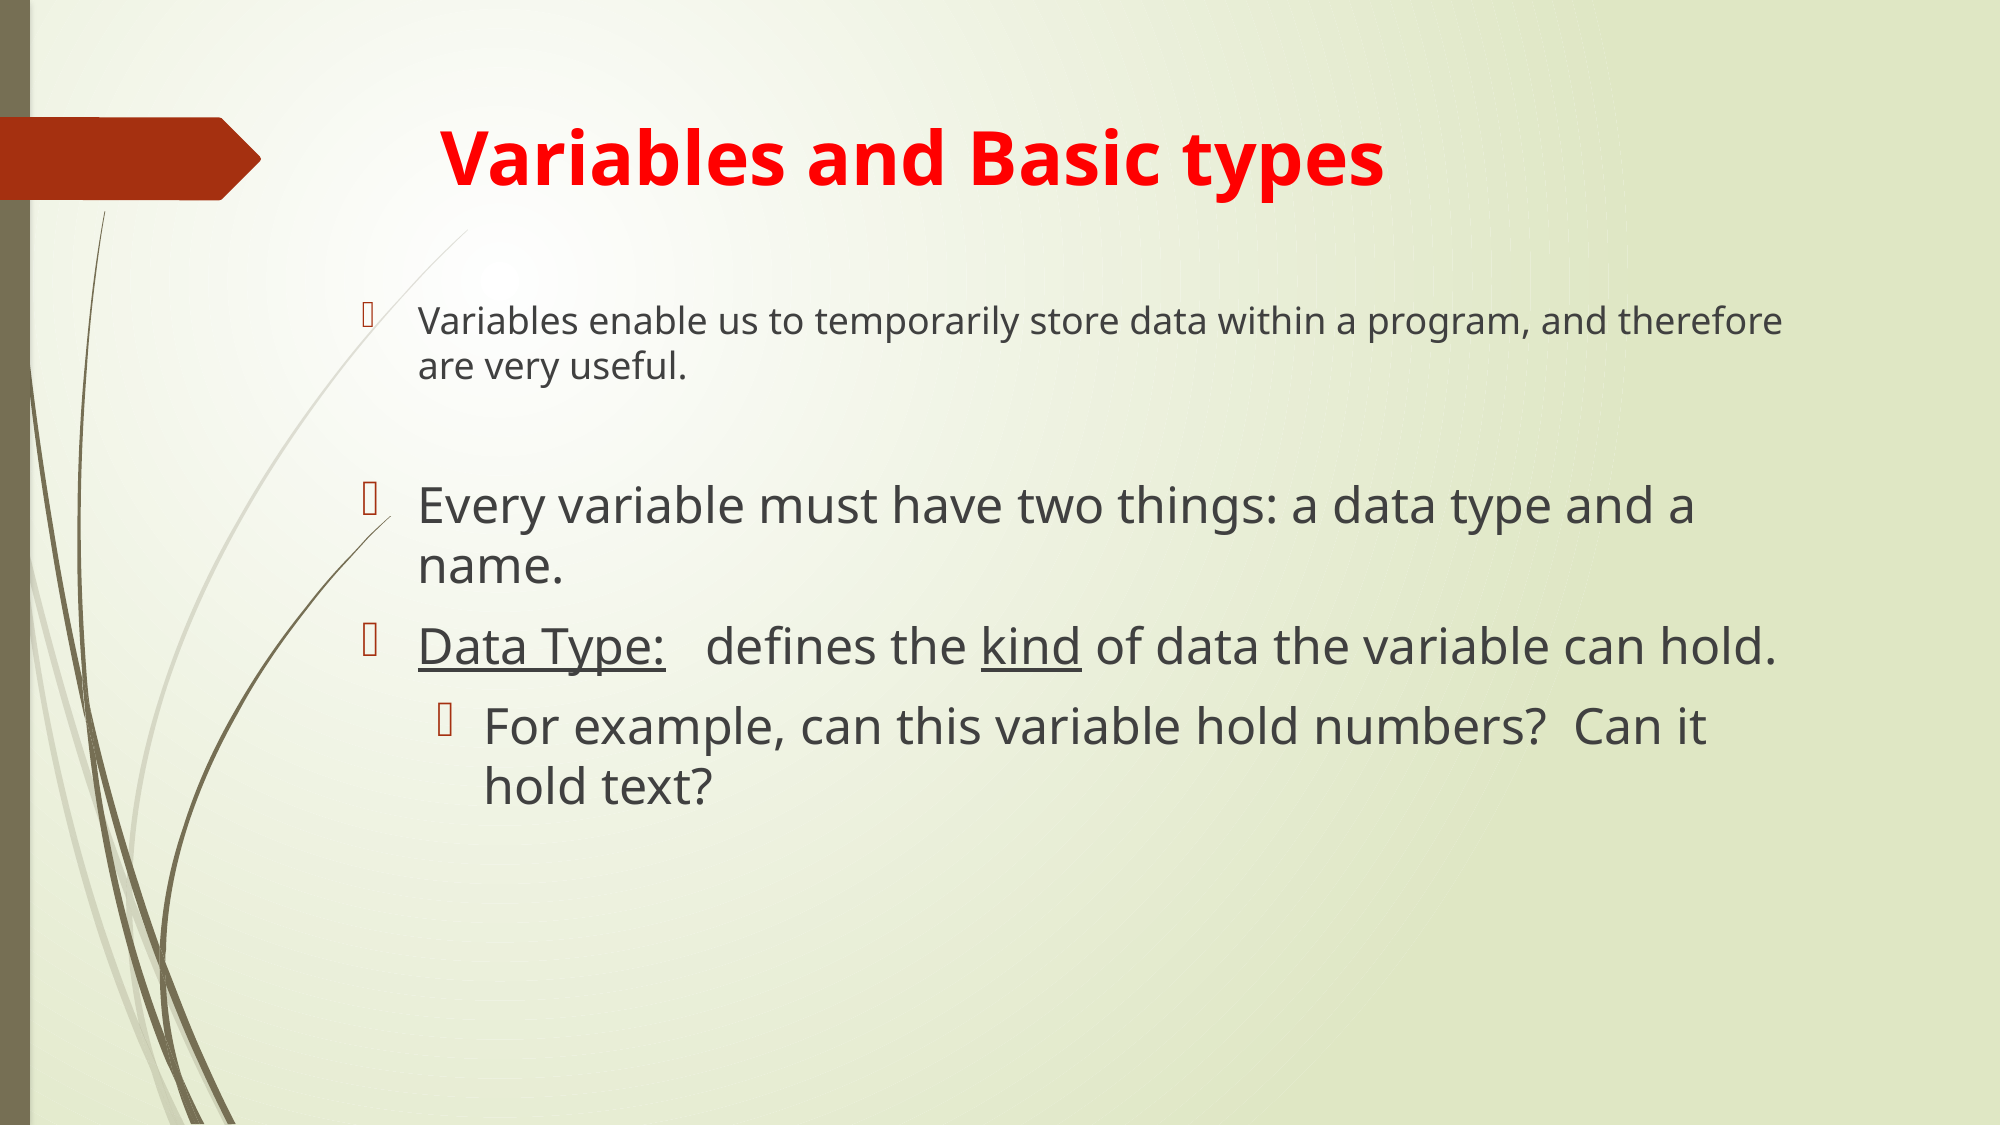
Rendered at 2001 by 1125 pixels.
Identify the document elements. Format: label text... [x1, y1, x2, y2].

list Variables enable us to temporarily store data within a program, and therefore are very useful. Every variable must have two things: a data type and a name. Data Type: defines the kind of data the variable can hold. For example, can this variable hold numbers? Can it hold text? [346, 289, 1810, 909]
title Variables and Basic types [425, 102, 1888, 313]
